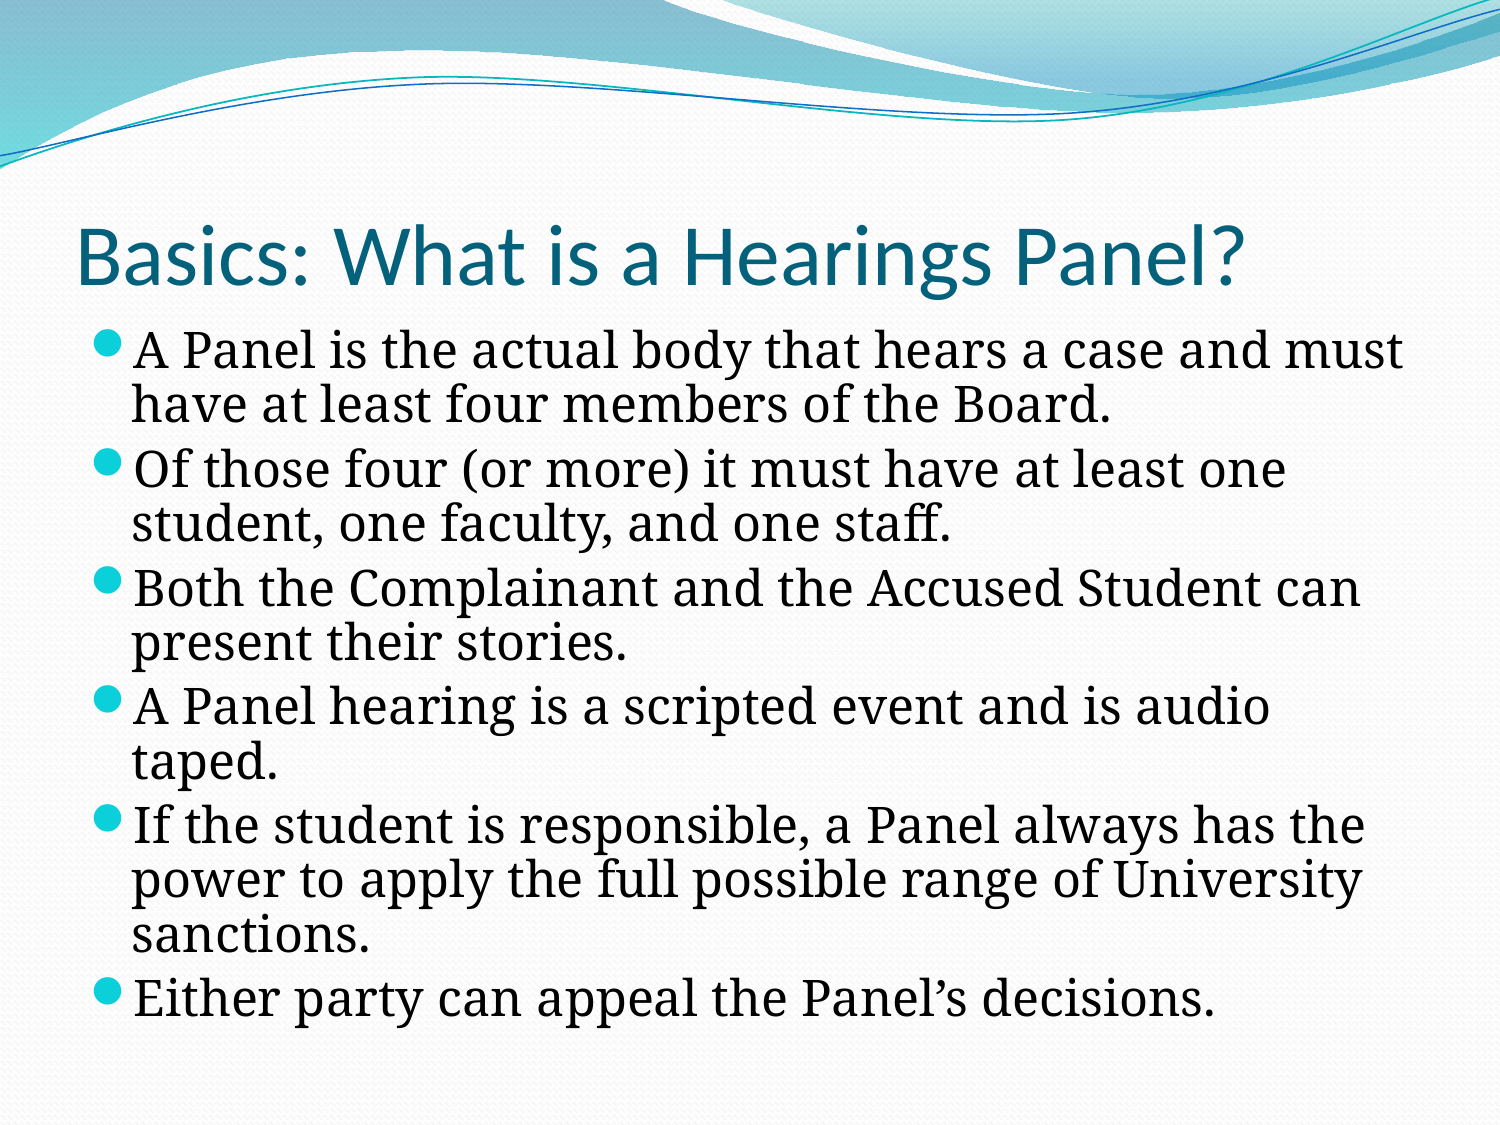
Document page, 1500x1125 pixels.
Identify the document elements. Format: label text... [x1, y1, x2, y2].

list A Panel is the actual body that hears a case and must have at least four members of the Board. Of those four (or more) it must have at least one student, one faculty, and one staff. Both the Complainant and the Accused Student can present their stories. A Panel hearing is a scripted event and is audio taped. If the student is responsible, a Panel always has the power to apply the full possible range of University sanctions. Either party can appeal the Panel’s decisions. [75, 317, 1425, 1038]
title Basics: What is a Hearings Panel? [75, 115, 1425, 303]
